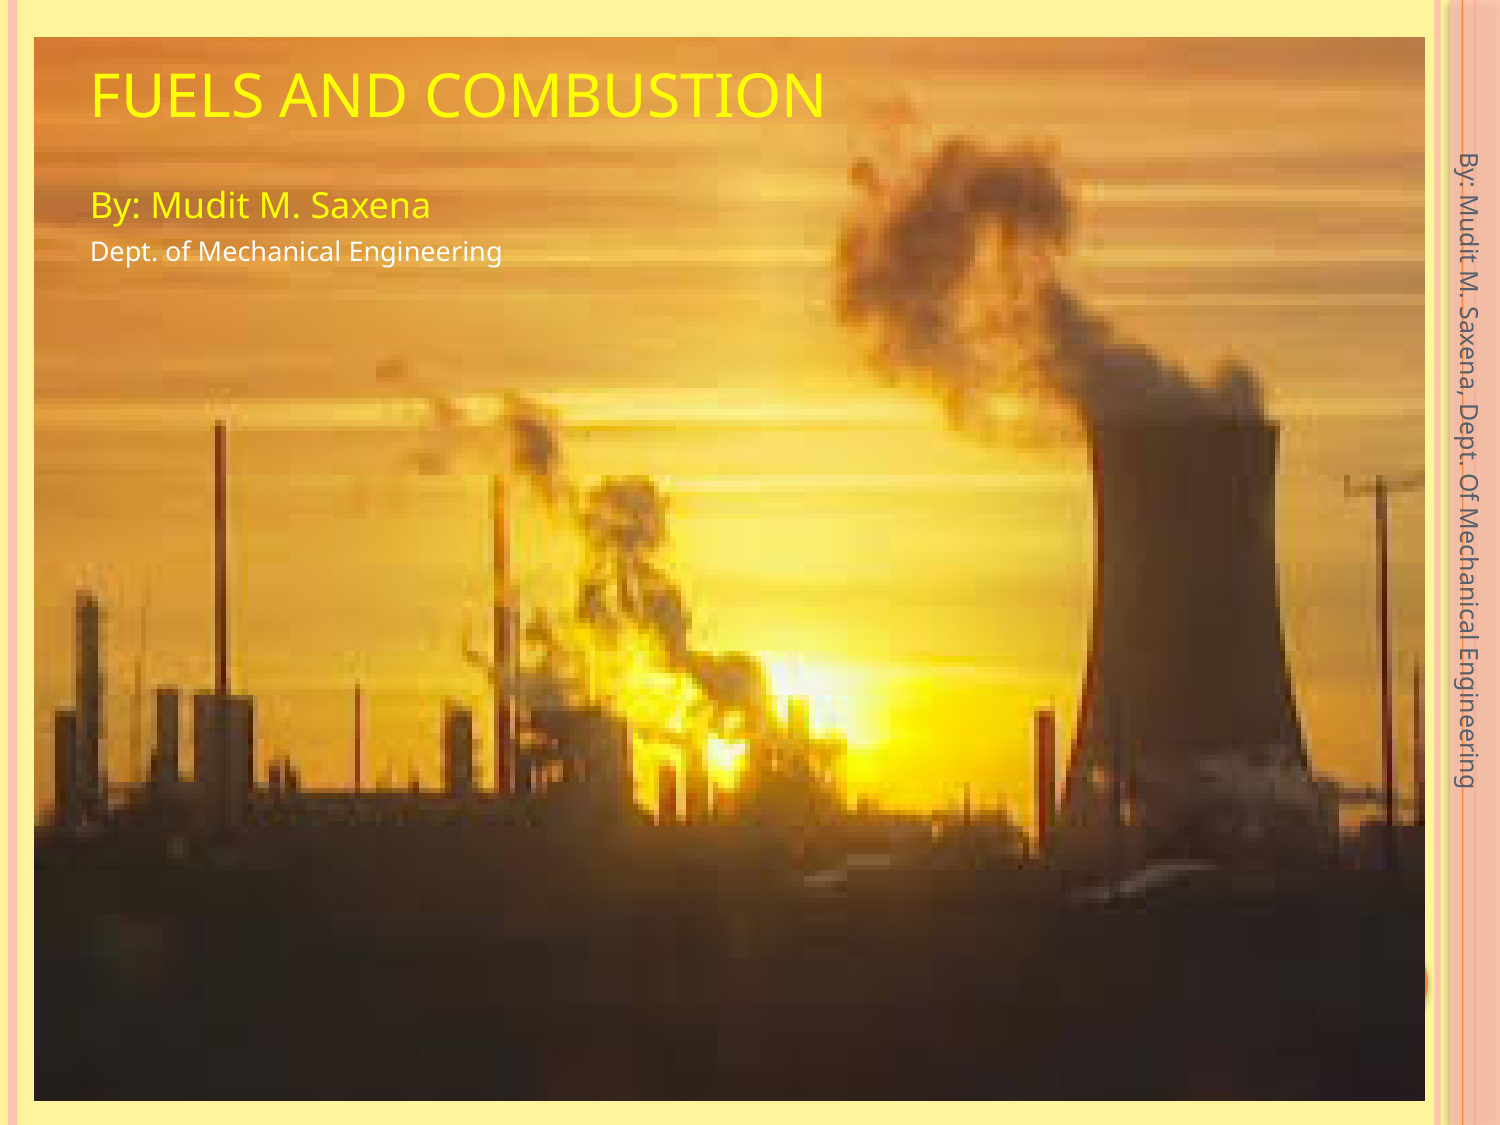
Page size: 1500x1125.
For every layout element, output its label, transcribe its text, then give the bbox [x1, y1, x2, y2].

slide_number 1 [1430, 940, 1434, 1027]
footer By: Mudit M. Saxena, Dept. Of Mechanical Engineering [1440, 137, 1500, 906]
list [34, 36, 1426, 1102]
